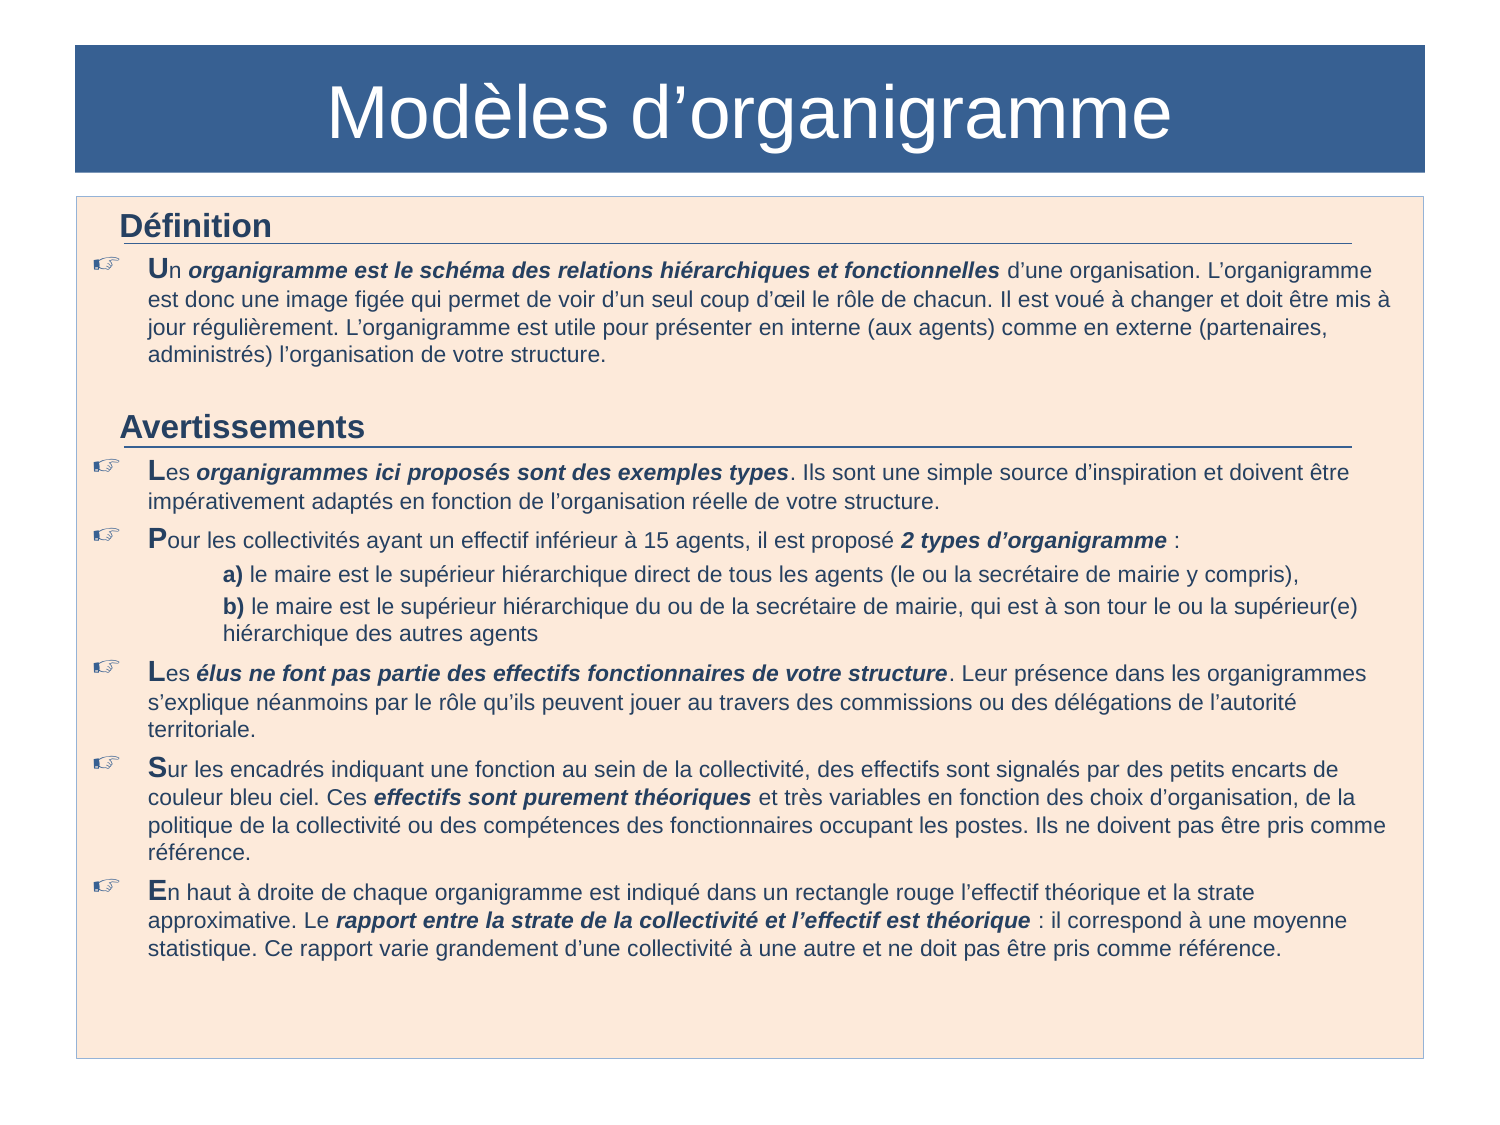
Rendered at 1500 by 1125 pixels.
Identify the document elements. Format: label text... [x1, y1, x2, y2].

title Modèles d’organigramme [75, 45, 1425, 173]
list Définition Un organigramme est le schéma des relations hiérarchiques et fonctionnelles d’une organisation. L’organigramme est donc une image figée qui permet de voir d’un seul coup d’œil le rôle de chacun. Il est voué à changer et doit être mis à jour régulièrement. L’organigramme est utile pour présenter en interne (aux agents) comme en externe (partenaires, administrés) l’organisation de votre structure. Avertissements Les organigrammes ici proposés sont des exemples types. Ils sont une simple source d’inspiration et doivent être impérativement adaptés en fonction de l’organisation réelle de votre structure. Pour les collectivités ayant un effectif inférieur à 15 agents, il est proposé 2 types d’organigramme : a) le maire est le supérieur hiérarchique direct de tous les agents (le ou la secrétaire de mairie y compris), b) le maire est le supérieur hiérarchique du ou de la secrétaire de mairie, qui est à son tour le ou la supérieur(e) hiérarchique des autres agents Les élus ne font pas partie des effectifs fonctionnaires de votre structure. Leur présence dans les organigrammes s’explique néanmoins par le rôle qu’ils peuvent jouer au travers des commissions ou des délégations de l’autorité territoriale. Sur les encadrés indiquant une fonction au sein de la collectivité, des effectifs sont signalés par des petits encarts de couleur bleu ciel. Ces effectifs sont purement théoriques et très variables en fonction des choix d’organisation, de la politique de la collectivité ou des compétences des fonctionnaires occupant les postes. Ils ne doivent pas être pris comme référence. En haut à droite de chaque organigramme est indiqué dans un rectangle rouge l’effectif théorique et la strate approximative. Le rapport entre la strate de la collectivité et l’effectif est théorique : il correspond à une moyenne statistique. Ce rapport varie grandement d’une collectivité à une autre et ne doit pas être pris comme référence. [76, 196, 1424, 1059]
